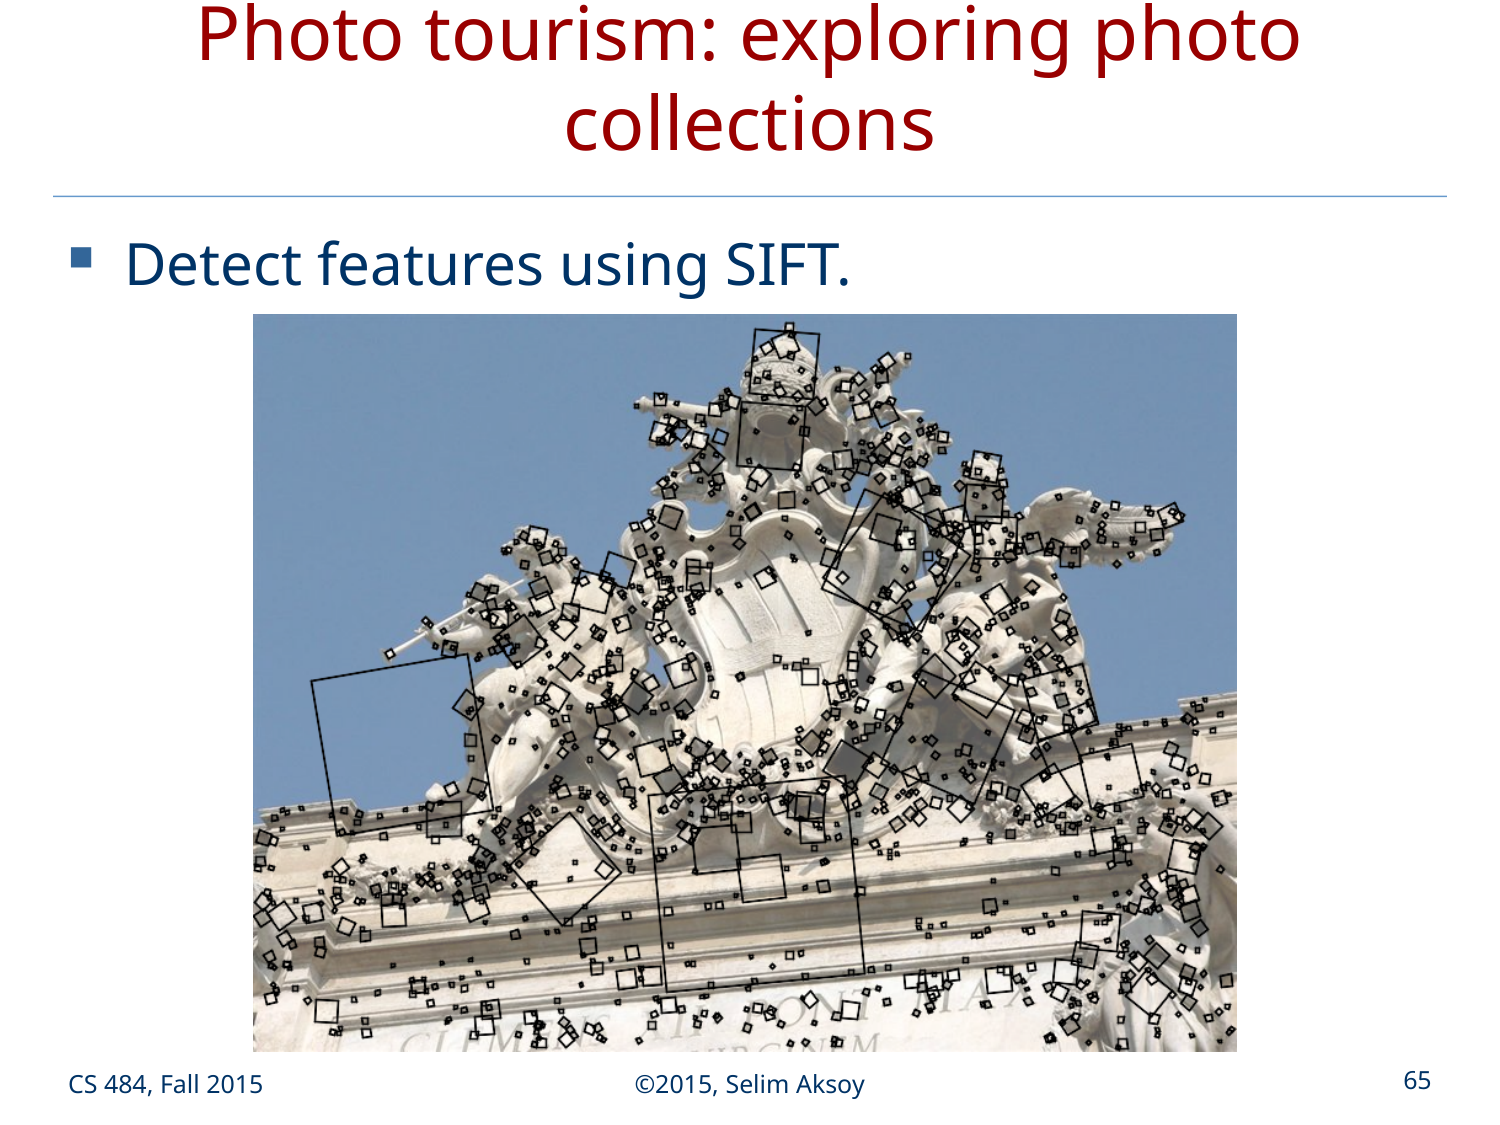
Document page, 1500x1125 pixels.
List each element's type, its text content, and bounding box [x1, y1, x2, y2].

footer ©2015, Selim Aksoy [511, 1061, 988, 1107]
list Detect features using SIFT. [53, 220, 1447, 1035]
picture [253, 314, 1237, 1052]
slide_number CS 484, Fall 2015 [52, 1052, 366, 1107]
title Photo tourism: exploring photo collections [29, 31, 1471, 173]
slide_number 65 [1134, 1052, 1448, 1107]
